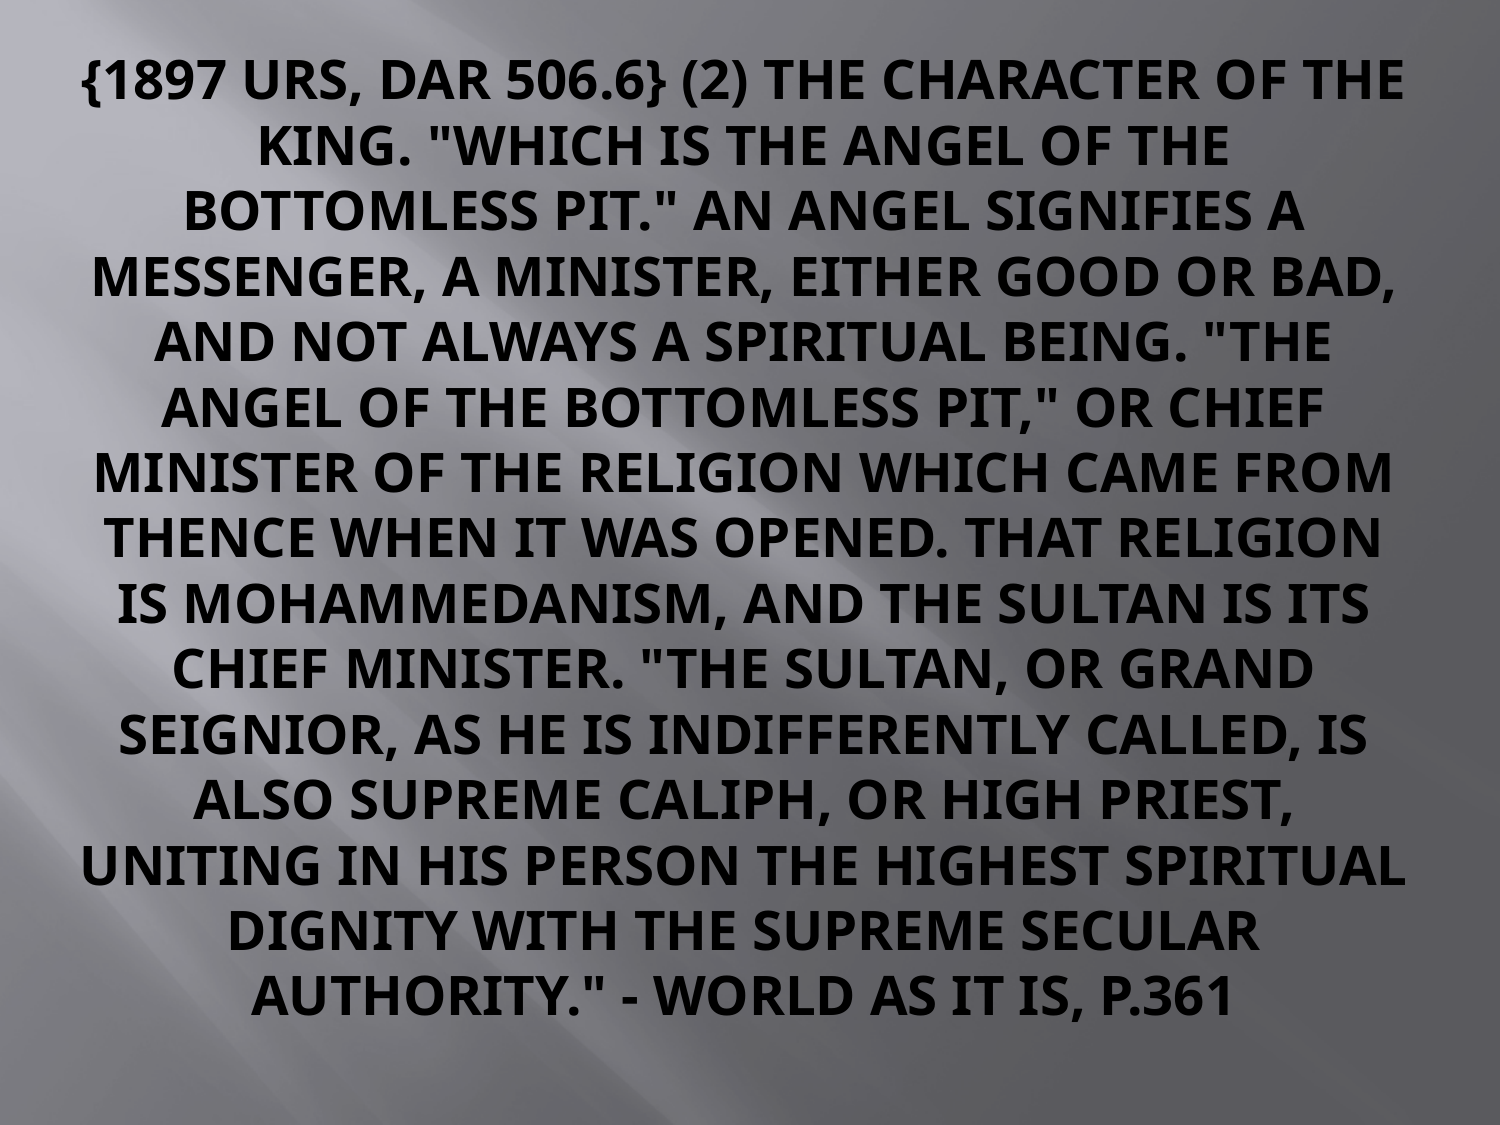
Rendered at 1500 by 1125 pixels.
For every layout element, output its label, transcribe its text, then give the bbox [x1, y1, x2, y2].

title {1897 UrS, DAR 506.6} (2) The character of the king. "Which is the angel of the bottomless pit." An angel signifies a messenger, a minister, either good or bad, and not always a spiritual being. "The angel of the bottomless pit," or chief minister of the religion which came from thence when it was opened. That religion is Mohammedanism, and the sultan is its chief minister. "The Sultan, or grand Seignior, as he is indifferently called, is also Supreme Caliph, or high priest, uniting in his person the highest spiritual dignity with the supreme secular authority." - World As It Is, p.361 [69, 37, 1420, 1100]
